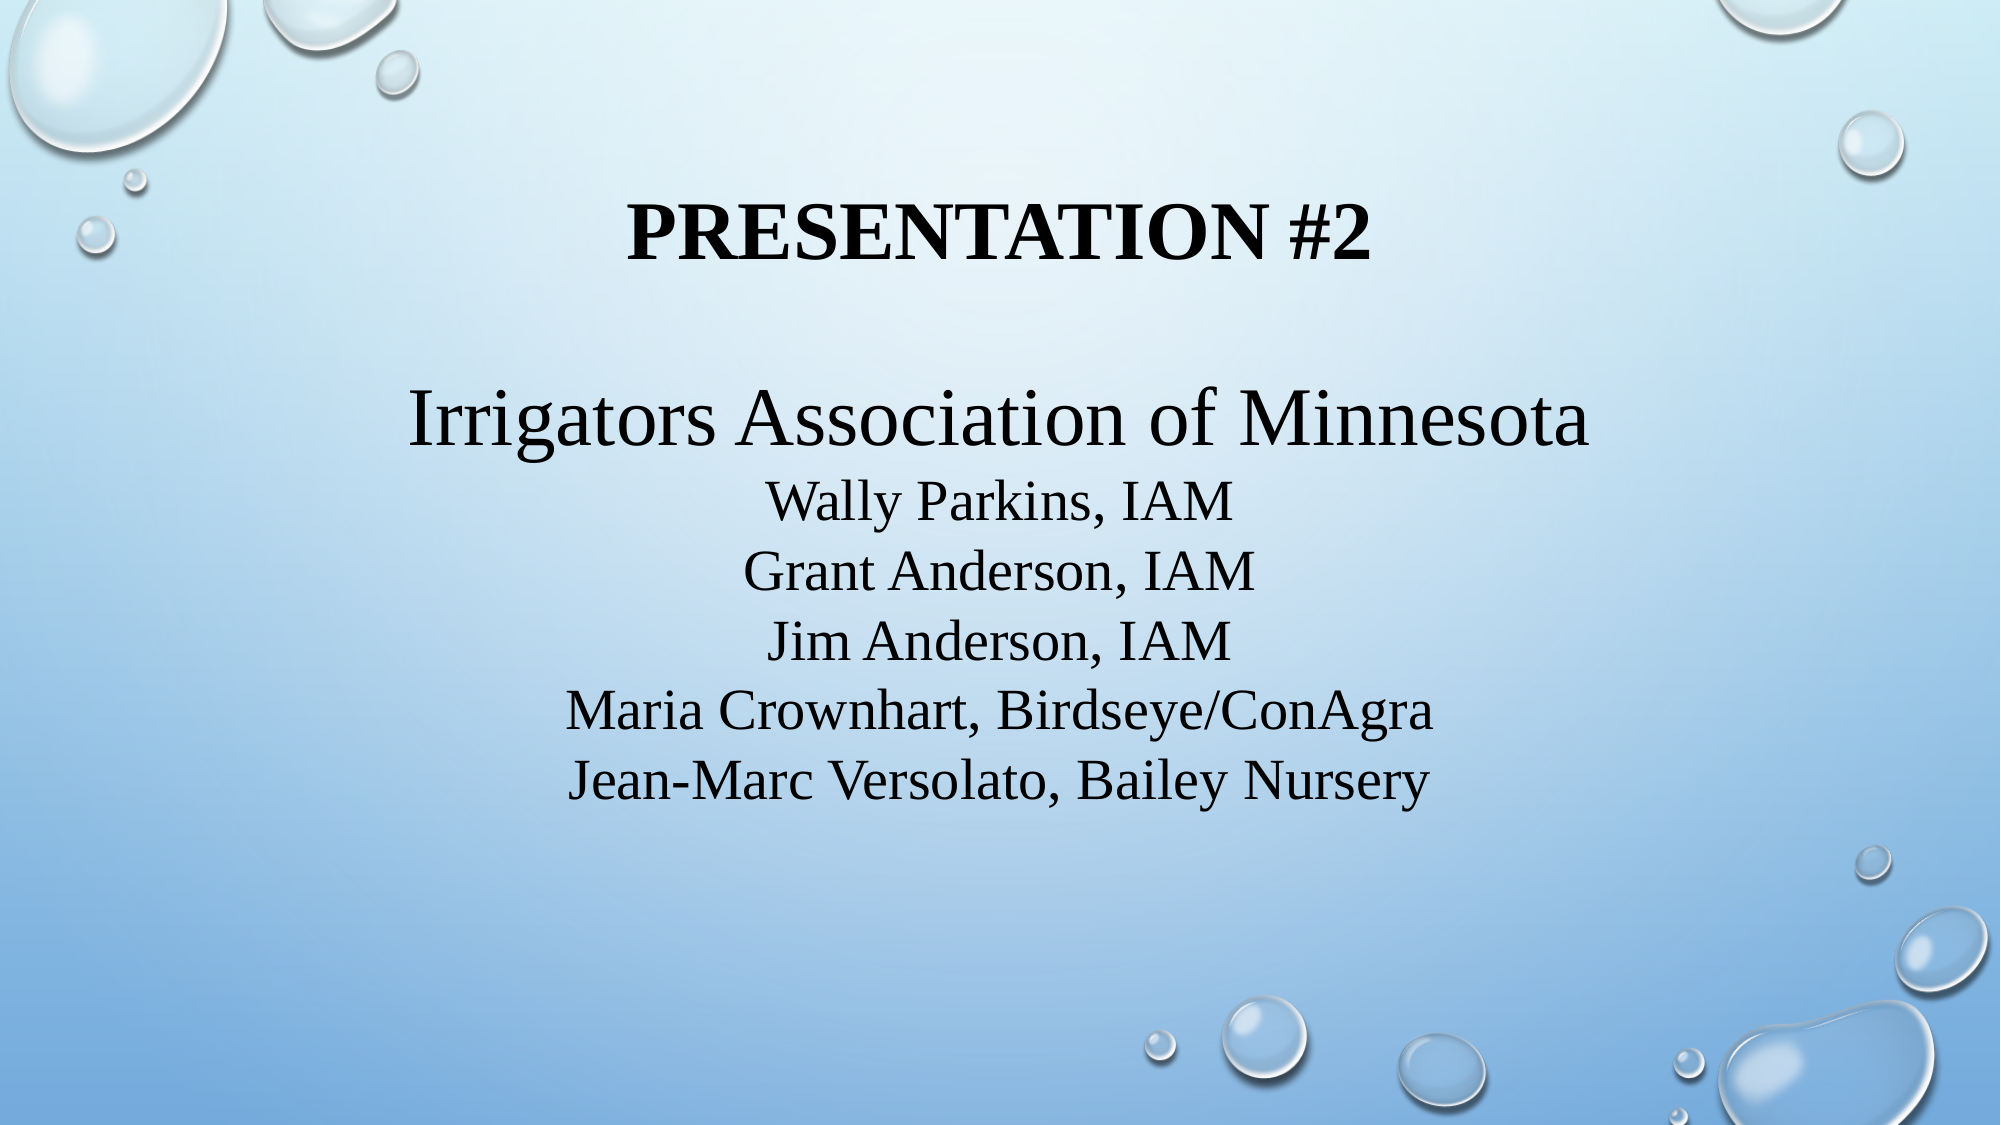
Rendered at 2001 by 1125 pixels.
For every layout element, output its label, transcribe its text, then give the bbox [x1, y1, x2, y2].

picture [0, 0, 2000, 1125]
list Irrigators Association of Minnesota Wally Parkins, IAM Grant Anderson, IAM Jim Anderson, IAM Maria Crownhart, Birdseye/ConAgra Jean-Marc Versolato, Bailey Nursery [149, 354, 1850, 950]
title Presentation #2 [149, 101, 1851, 364]
